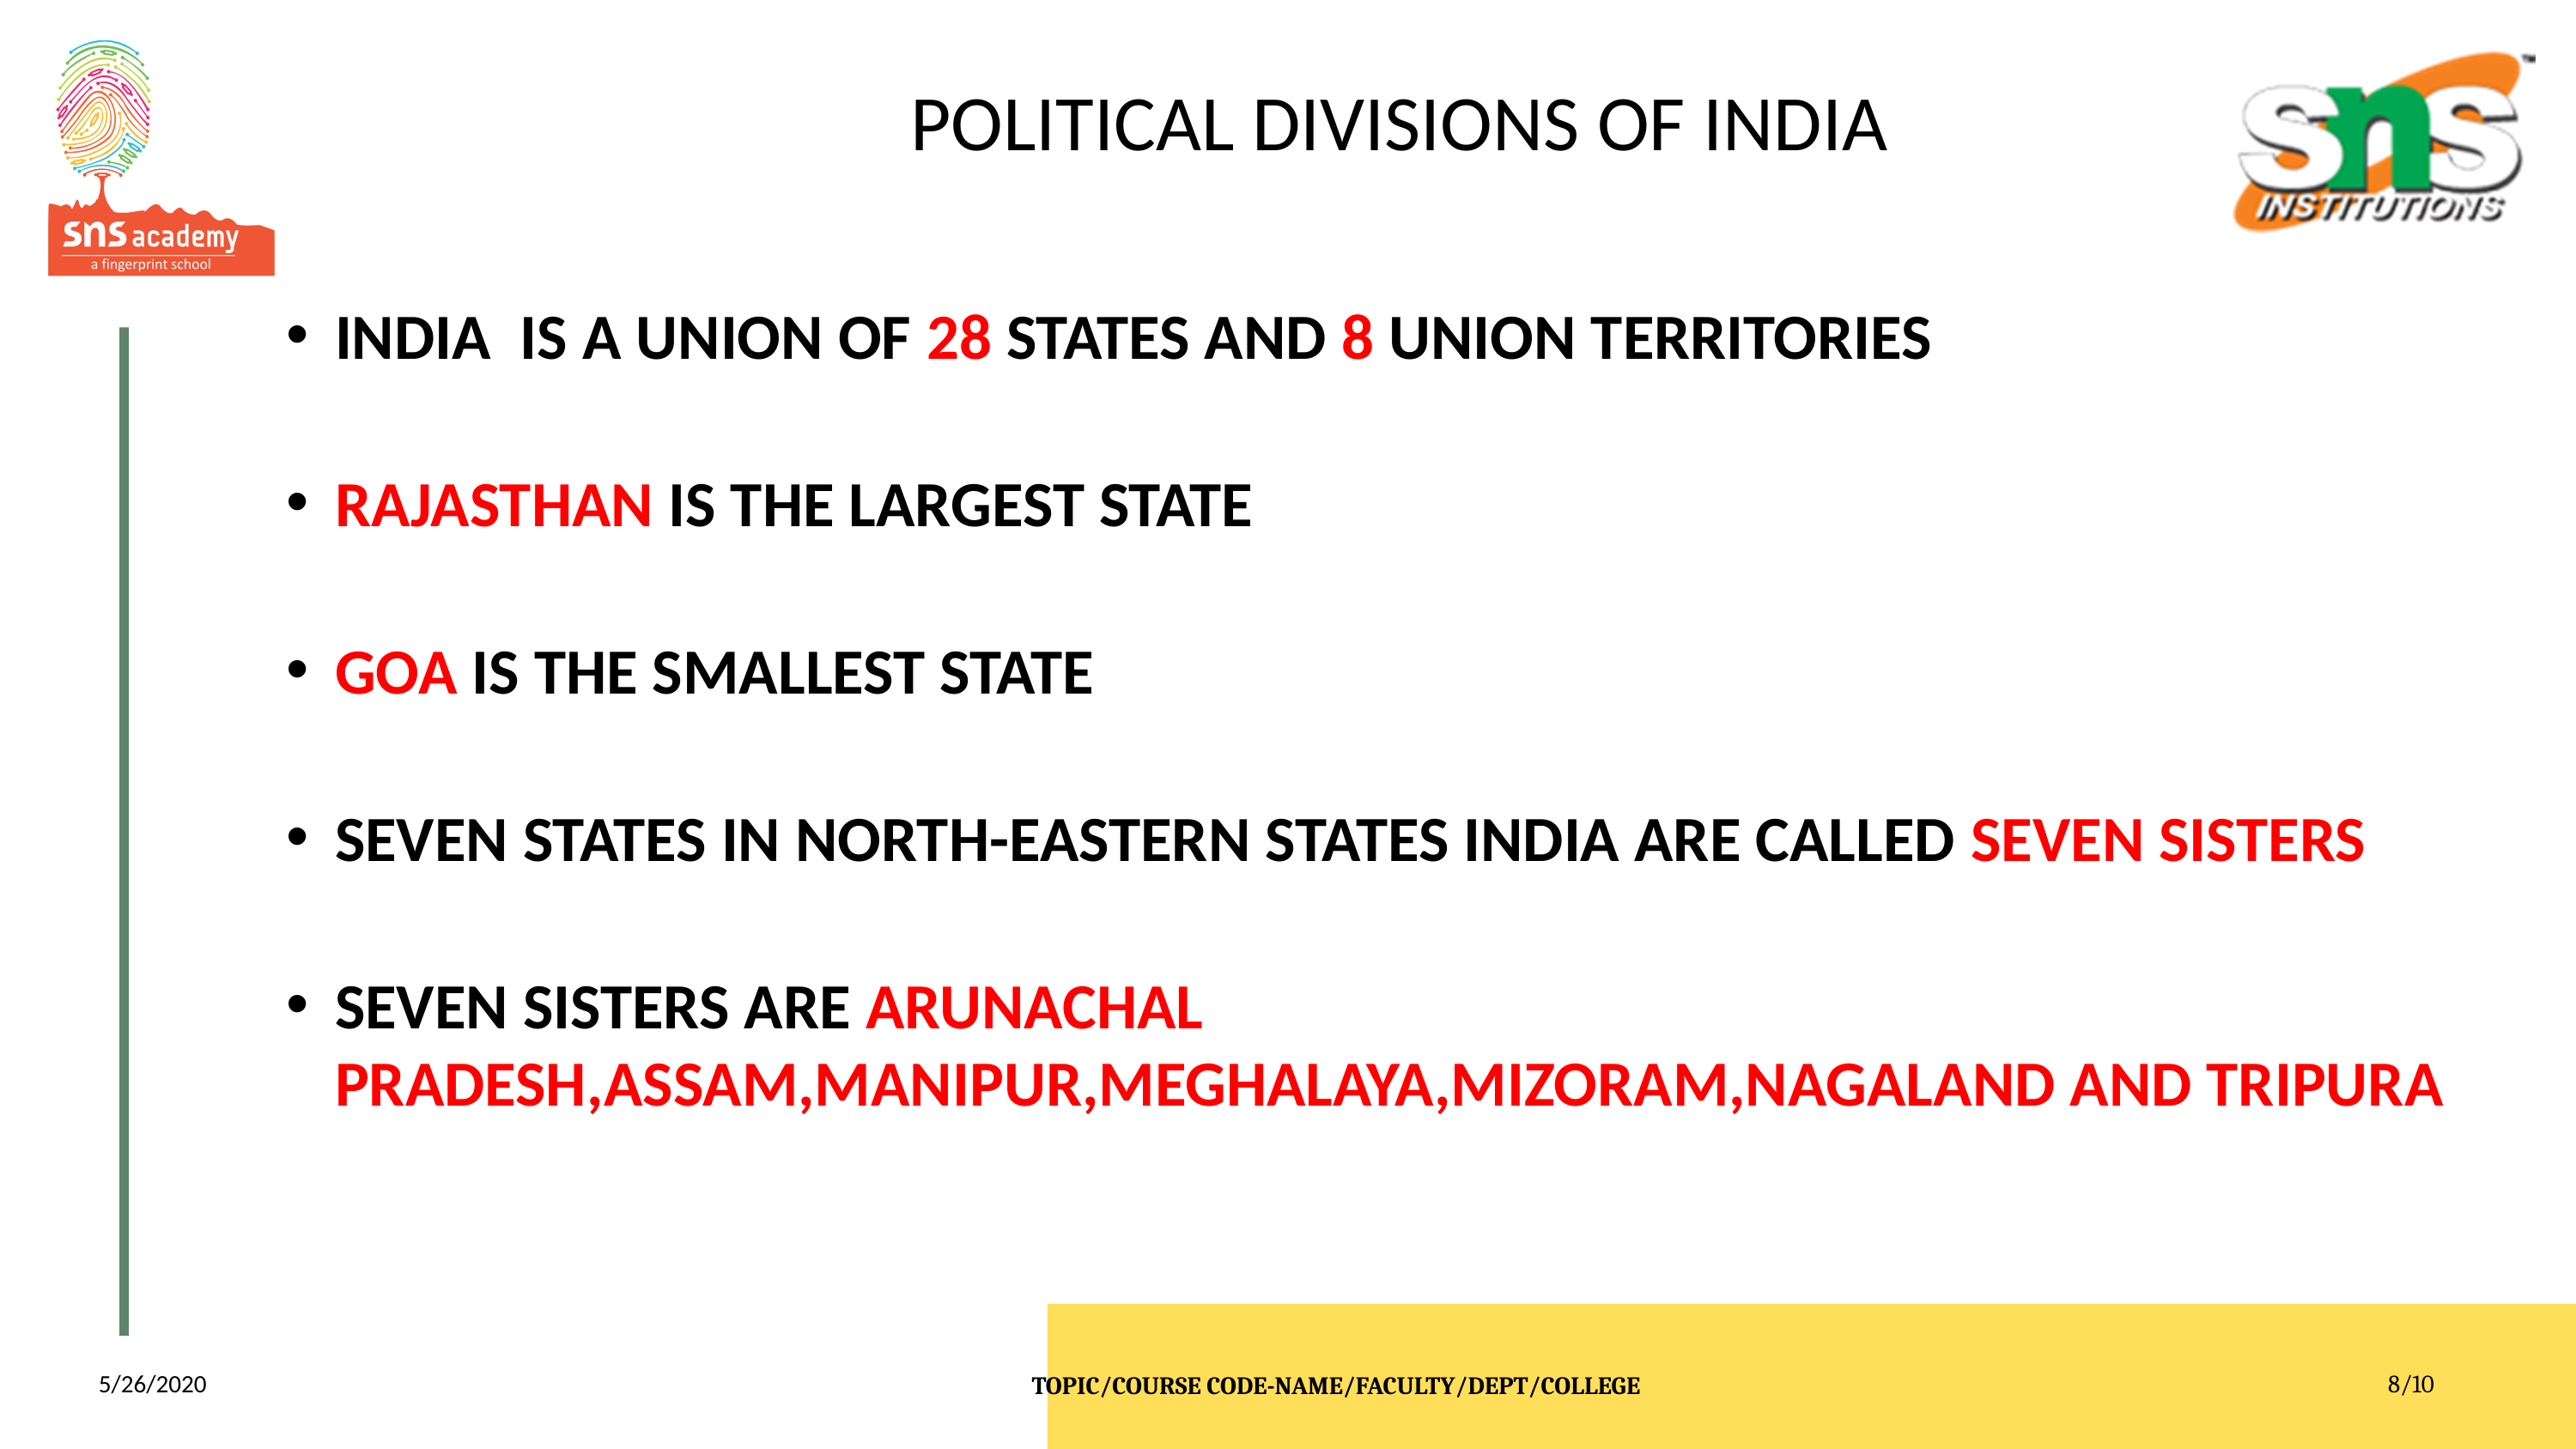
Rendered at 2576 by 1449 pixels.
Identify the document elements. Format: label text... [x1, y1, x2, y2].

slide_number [85, 1357, 386, 1410]
text_box [1047, 1303, 2576, 1449]
picture [38, 33, 280, 285]
footer TOPIC/COURSE CODE-NAME/FACULTY/DEPT/COLLEGE [837, 1357, 1836, 1411]
title POLITICAL DIVISIONS OF INDIA [714, 39, 2085, 200]
list INDIA IS A UNION OF 28 STATES AND 8 UNION TERRITORIES RAJASTHAN IS THE LARGEST STATE GOA IS THE SMALLEST STATE SEVEN STATES IN NORTH-EASTERN STATES INDIA ARE CALLED SEVEN SISTERS SEVEN SISTERS ARE ARUNACHAL PRADESH,ASSAM,MANIPUR,MEGHALAYA,MIZORAM,NAGALAND AND TRIPURA [258, 288, 2515, 1298]
picture [2233, 50, 2536, 233]
slide_number 8/10 [2146, 1357, 2447, 1410]
text_box [119, 327, 129, 1337]
text_box [536, 434, 2205, 791]
